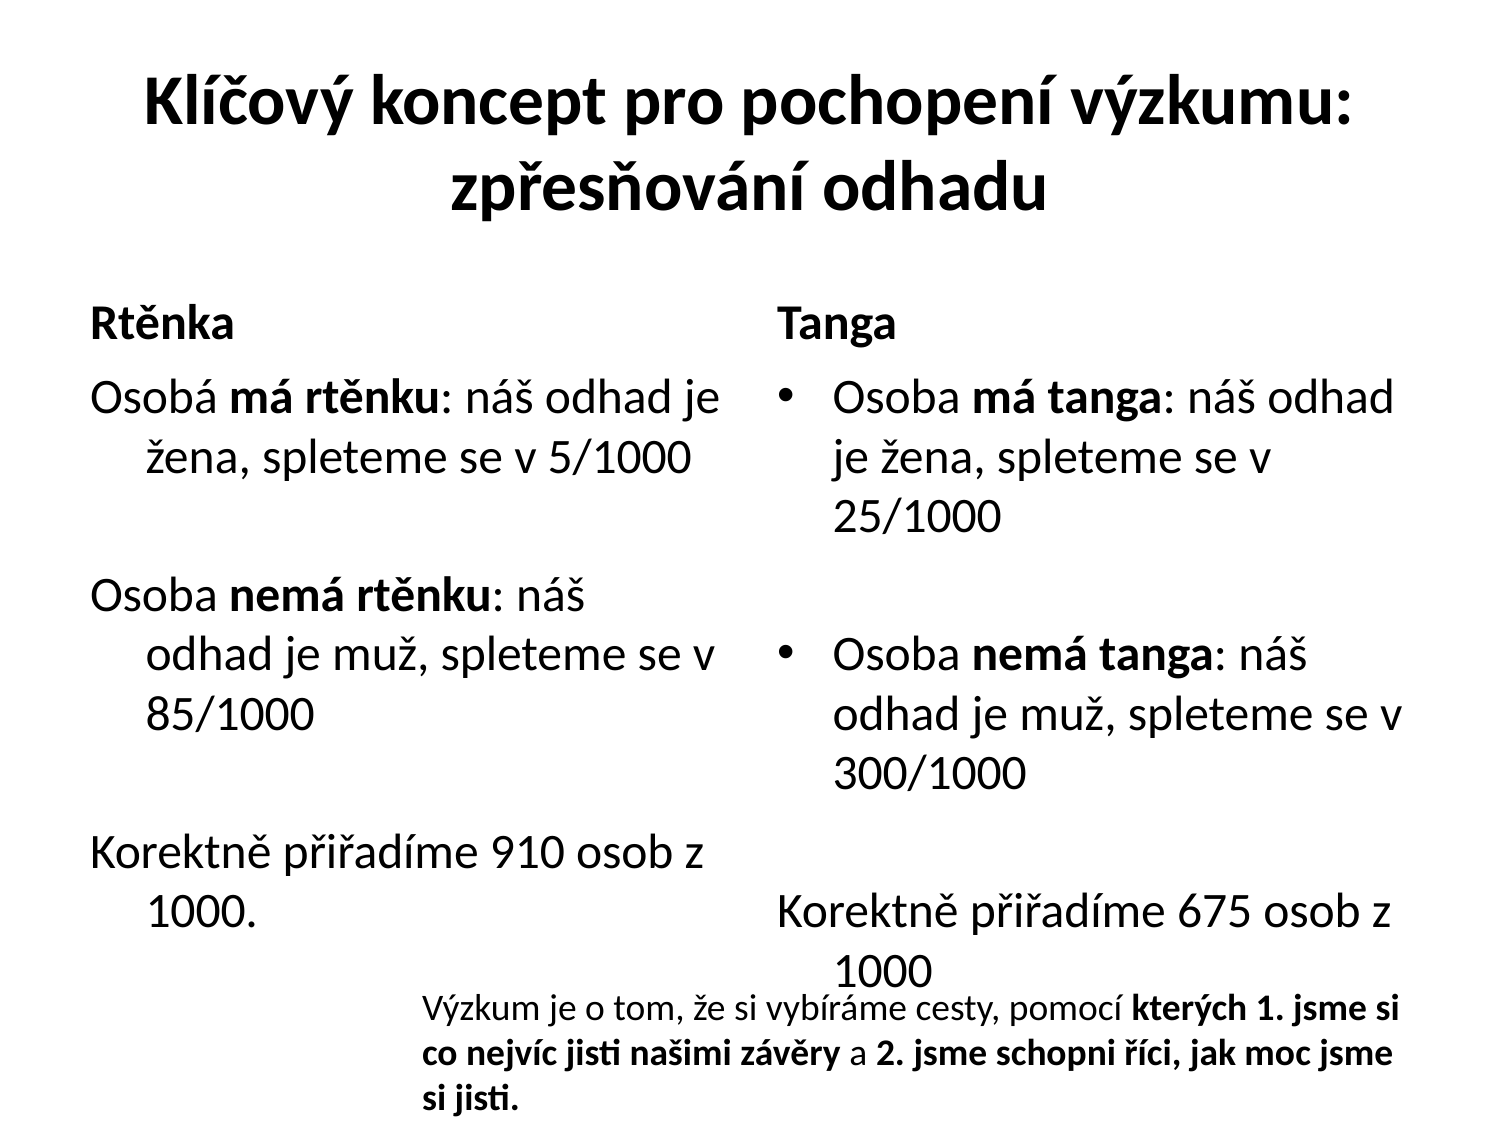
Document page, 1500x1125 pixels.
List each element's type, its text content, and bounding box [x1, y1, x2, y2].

list Tanga [761, 251, 1425, 356]
list Rtěnka [75, 251, 738, 356]
list Osobá má rtěnku: náš odhad je žena, spleteme se v 5/1000 Osoba nemá rtěnku: náš odhad je muž, spleteme se v 85/1000 Korektně přiřadíme 910 osob z 1000. [75, 356, 738, 1005]
list Osoba má tanga: náš odhad je žena, spleteme se v 25/1000 Osoba nemá tanga: náš odhad je muž, spleteme se v 300/1000 Korektně přiřadíme 675 osob z 1000 [761, 356, 1425, 975]
title Klíčový koncept pro pochopení výzkumu: zpřesňování odhadu [75, 45, 1425, 233]
text_box Výzkum je o tom, že si vybíráme cesty, pomocí kterých 1. jsme si co nejvíc jisti našimi závěry a 2. jsme schopni říci, jak moc jsme si jisti. [407, 975, 1435, 1125]
